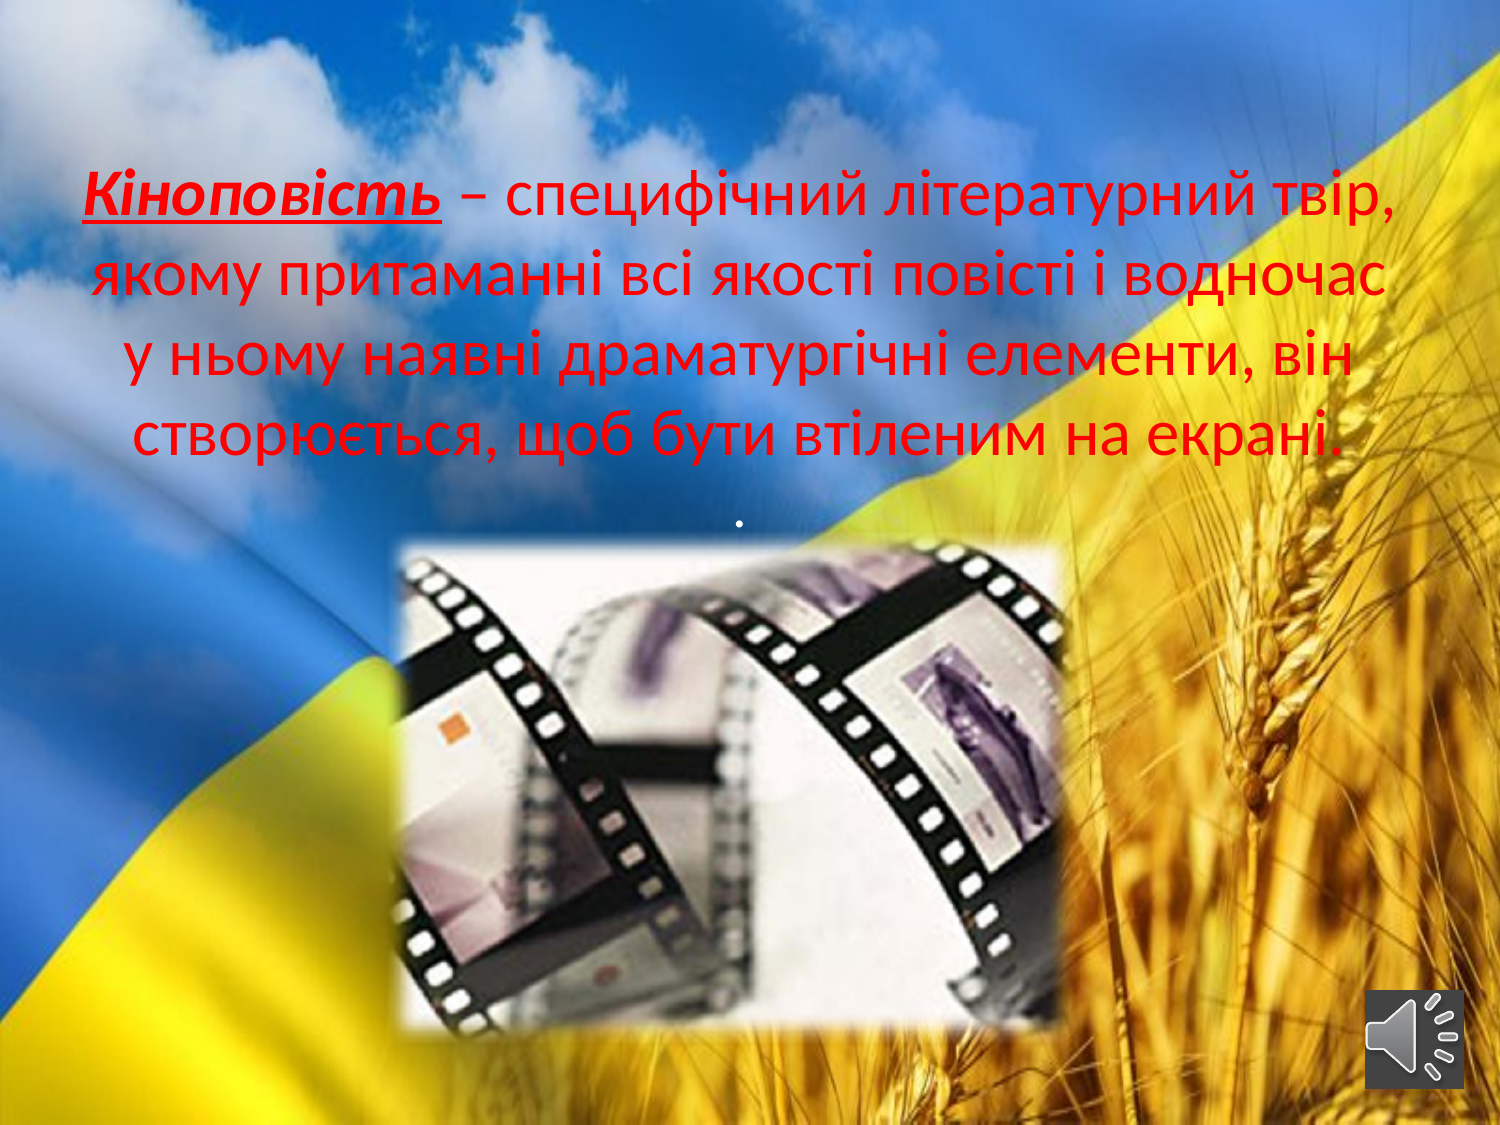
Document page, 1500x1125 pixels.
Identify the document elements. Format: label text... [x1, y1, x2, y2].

title Кіноповість – специфічний літературний твір, якому притаманні всі якості повісті і водночас у ньому наявні драматургічні елементи, він створюється, щоб бути втіленим на екрані. . [64, 78, 1415, 610]
picture [0, 0, 1500, 1125]
